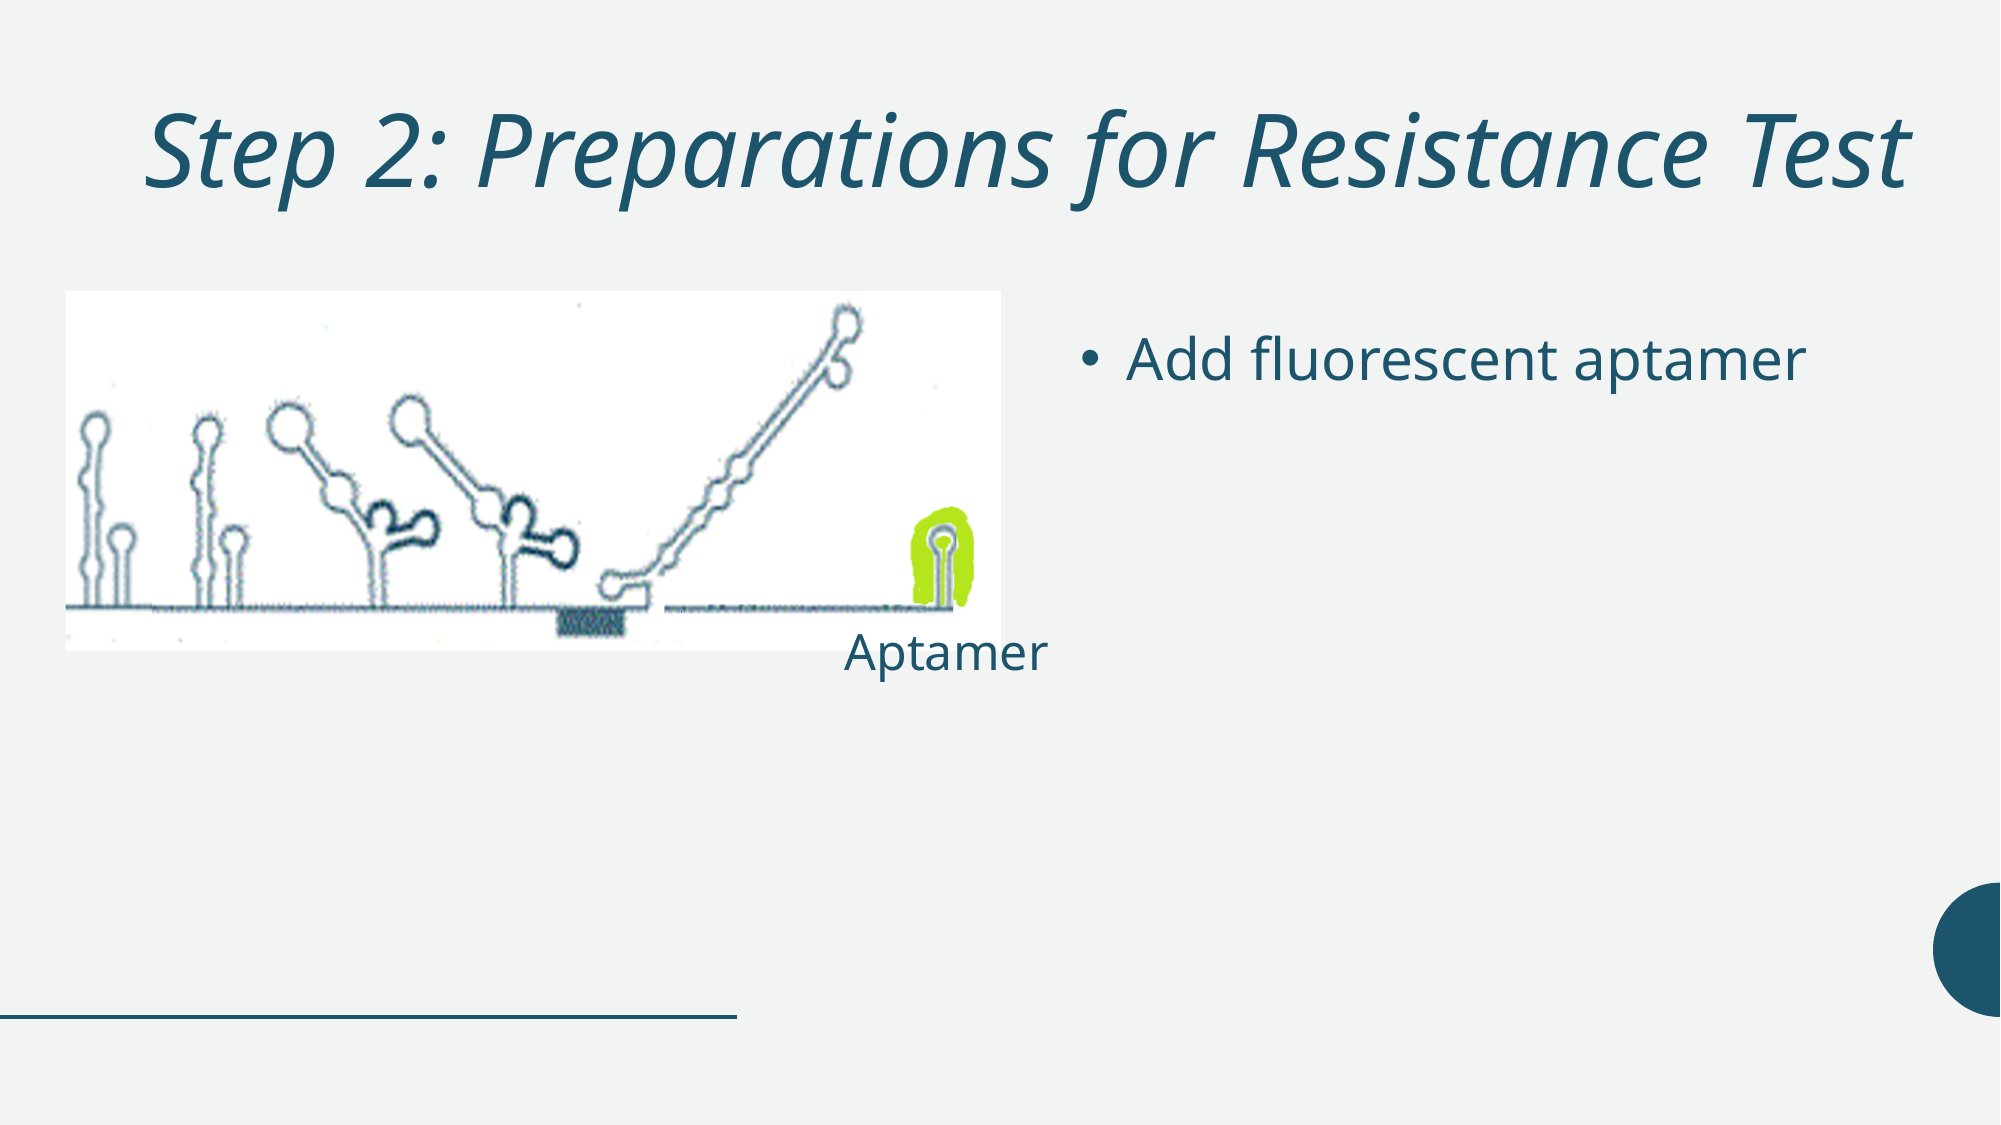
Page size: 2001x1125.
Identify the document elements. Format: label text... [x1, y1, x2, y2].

title Step 2: Preparations for Resistance Test [125, 91, 1926, 231]
text_box Add fluorescent aptamer [1065, 314, 1876, 400]
text_box Aptamer [829, 612, 1109, 688]
picture [65, 291, 1002, 651]
